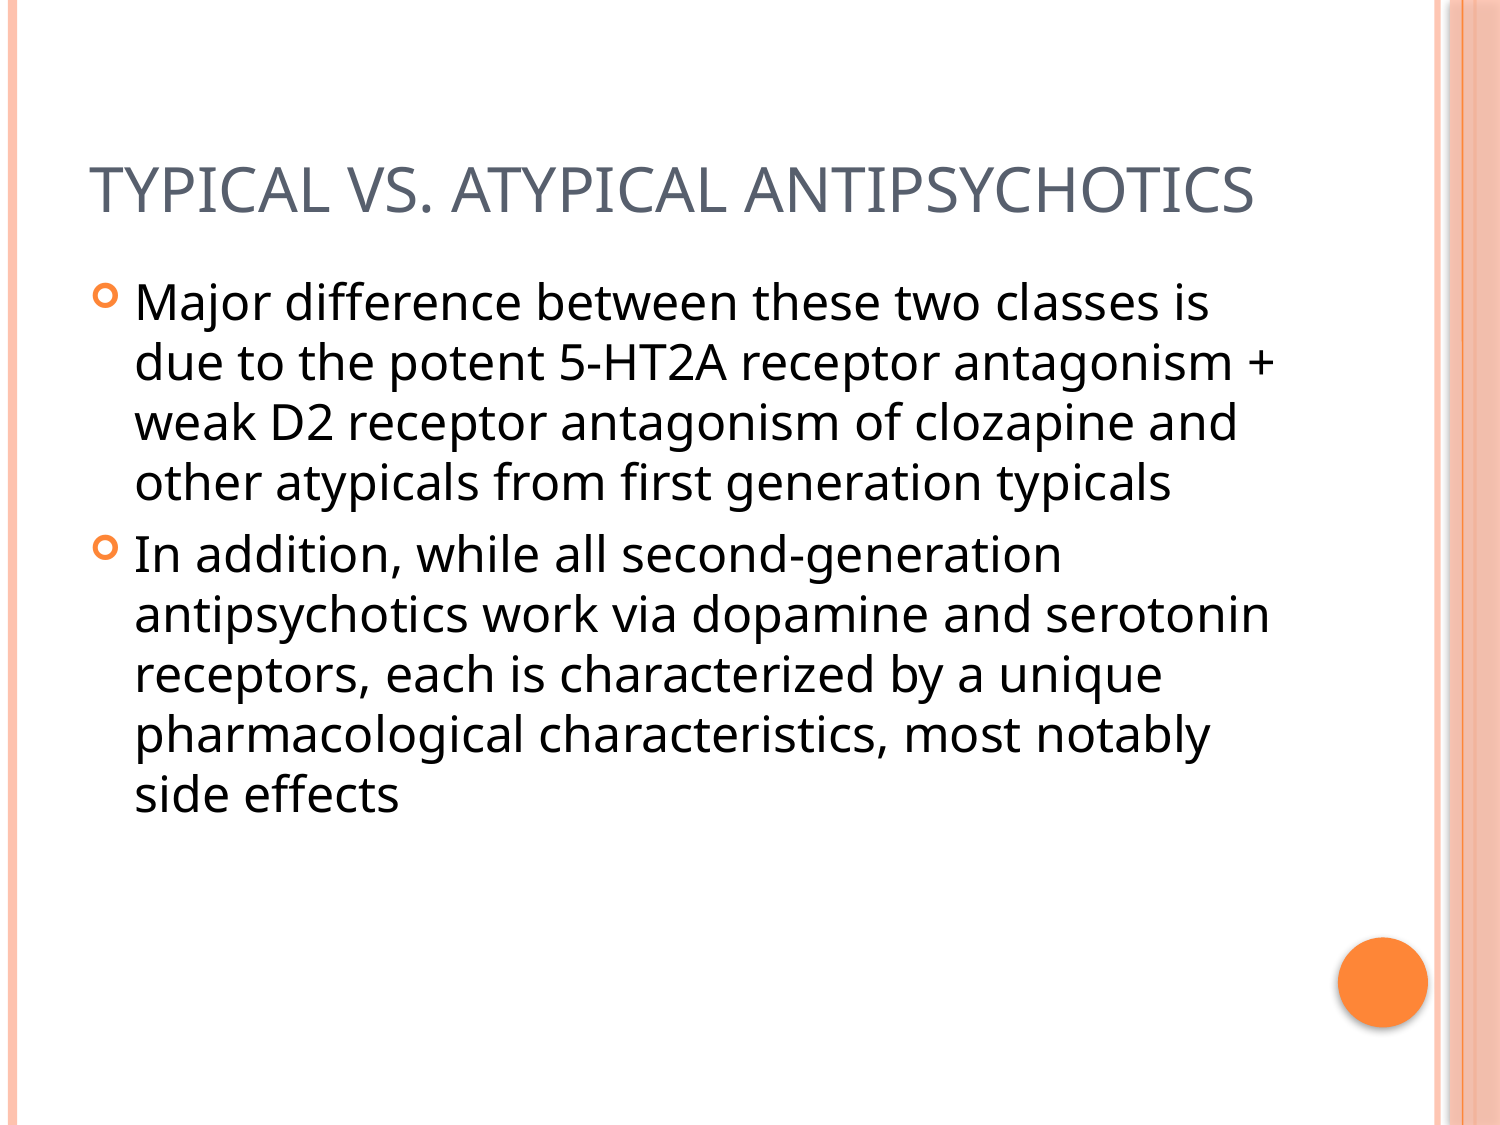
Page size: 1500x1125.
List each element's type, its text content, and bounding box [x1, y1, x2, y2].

list Major difference between these two classes is due to the potent 5-HT2A receptor antagonism + weak D2 receptor antagonism of clozapine and other atypicals from first generation typicals In addition, while all second-generation antipsychotics work via dopamine and serotonin receptors, each is characterized by a unique pharmacological characteristics, most notably side effects [75, 262, 1300, 1062]
title Typical vs. Atypical Antipsychotics [75, 45, 1300, 233]
